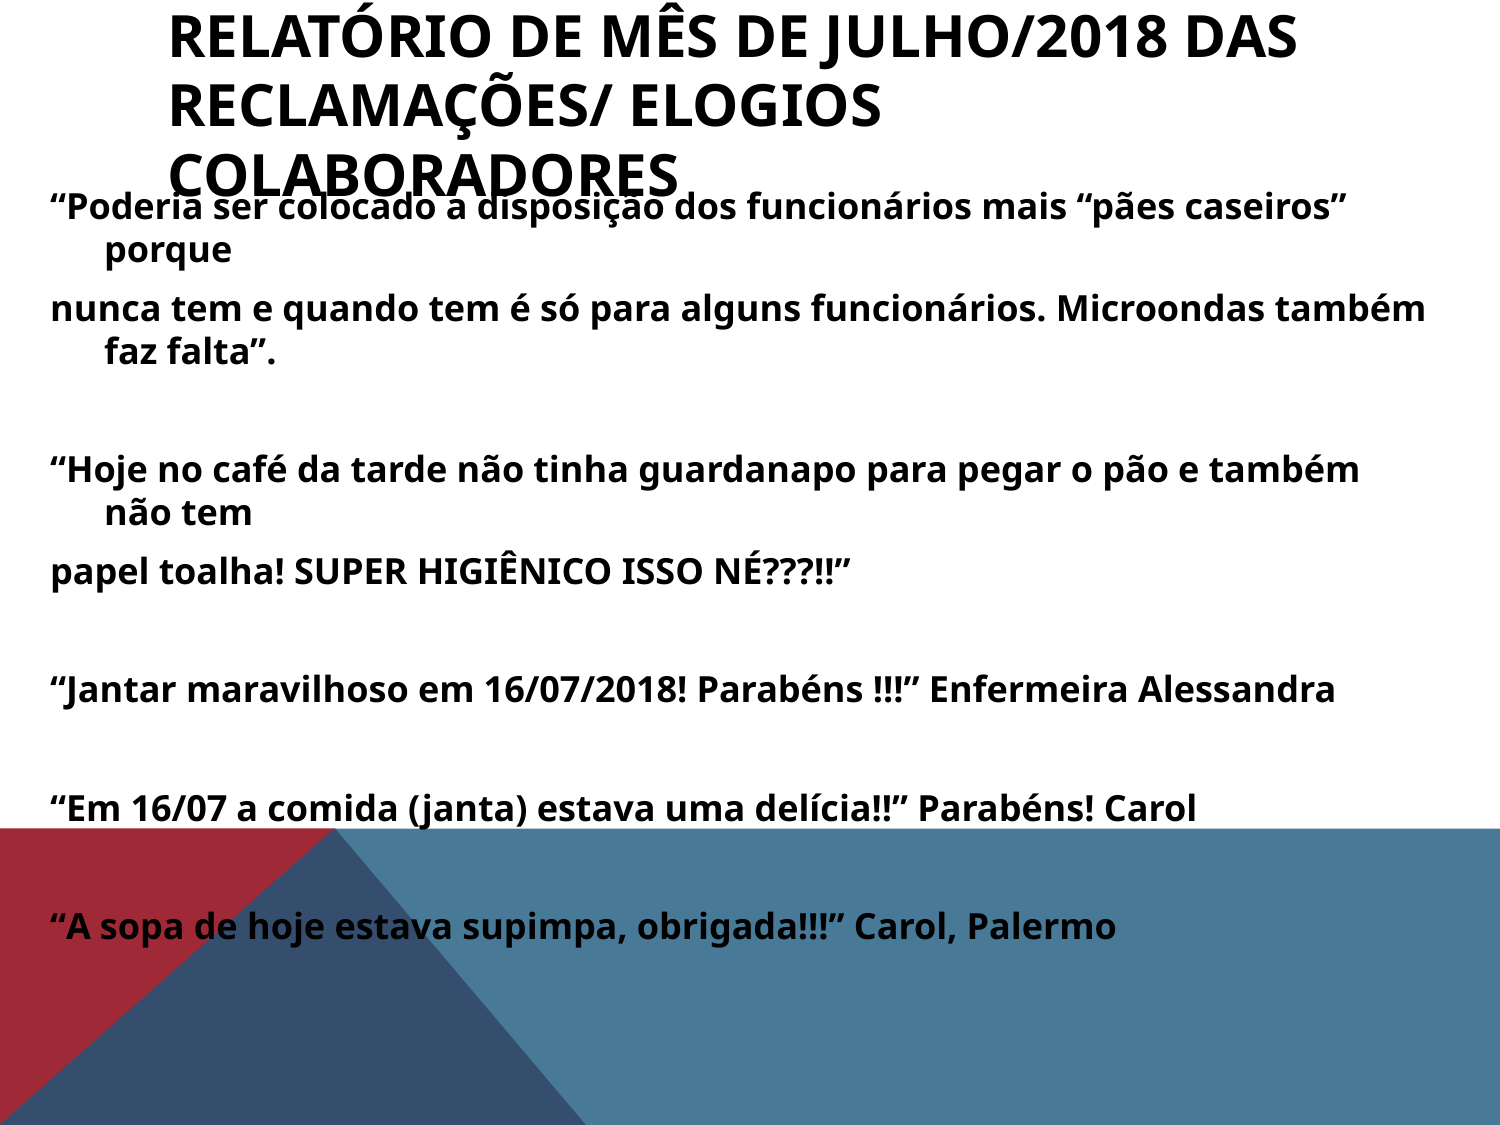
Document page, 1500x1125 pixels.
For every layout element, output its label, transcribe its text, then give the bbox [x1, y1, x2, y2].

title RELATÓRIO DE MÊS DE JULHO/2018 DAS RECLAMAÇÕES/ ELOGIOS COLABORADORES [152, 46, 1375, 161]
list “Poderia ser colocado a disposição dos funcionários mais “pães caseiros” porque nunca tem e quando tem é só para alguns funcionários. Microondas também faz falta”. “Hoje no café da tarde não tinha guardanapo para pegar o pão e também não tem papel toalha! SUPER HIGIÊNICO ISSO NÉ???!!” “Jantar maravilhoso em 16/07/2018! Parabéns !!!” Enfermeira Alessandra “Em 16/07 a comida (janta) estava uma delícia!!” Parabéns! Carol “A sopa de hoje estava supimpa, obrigada!!!” Carol, Palermo [35, 175, 1454, 961]
